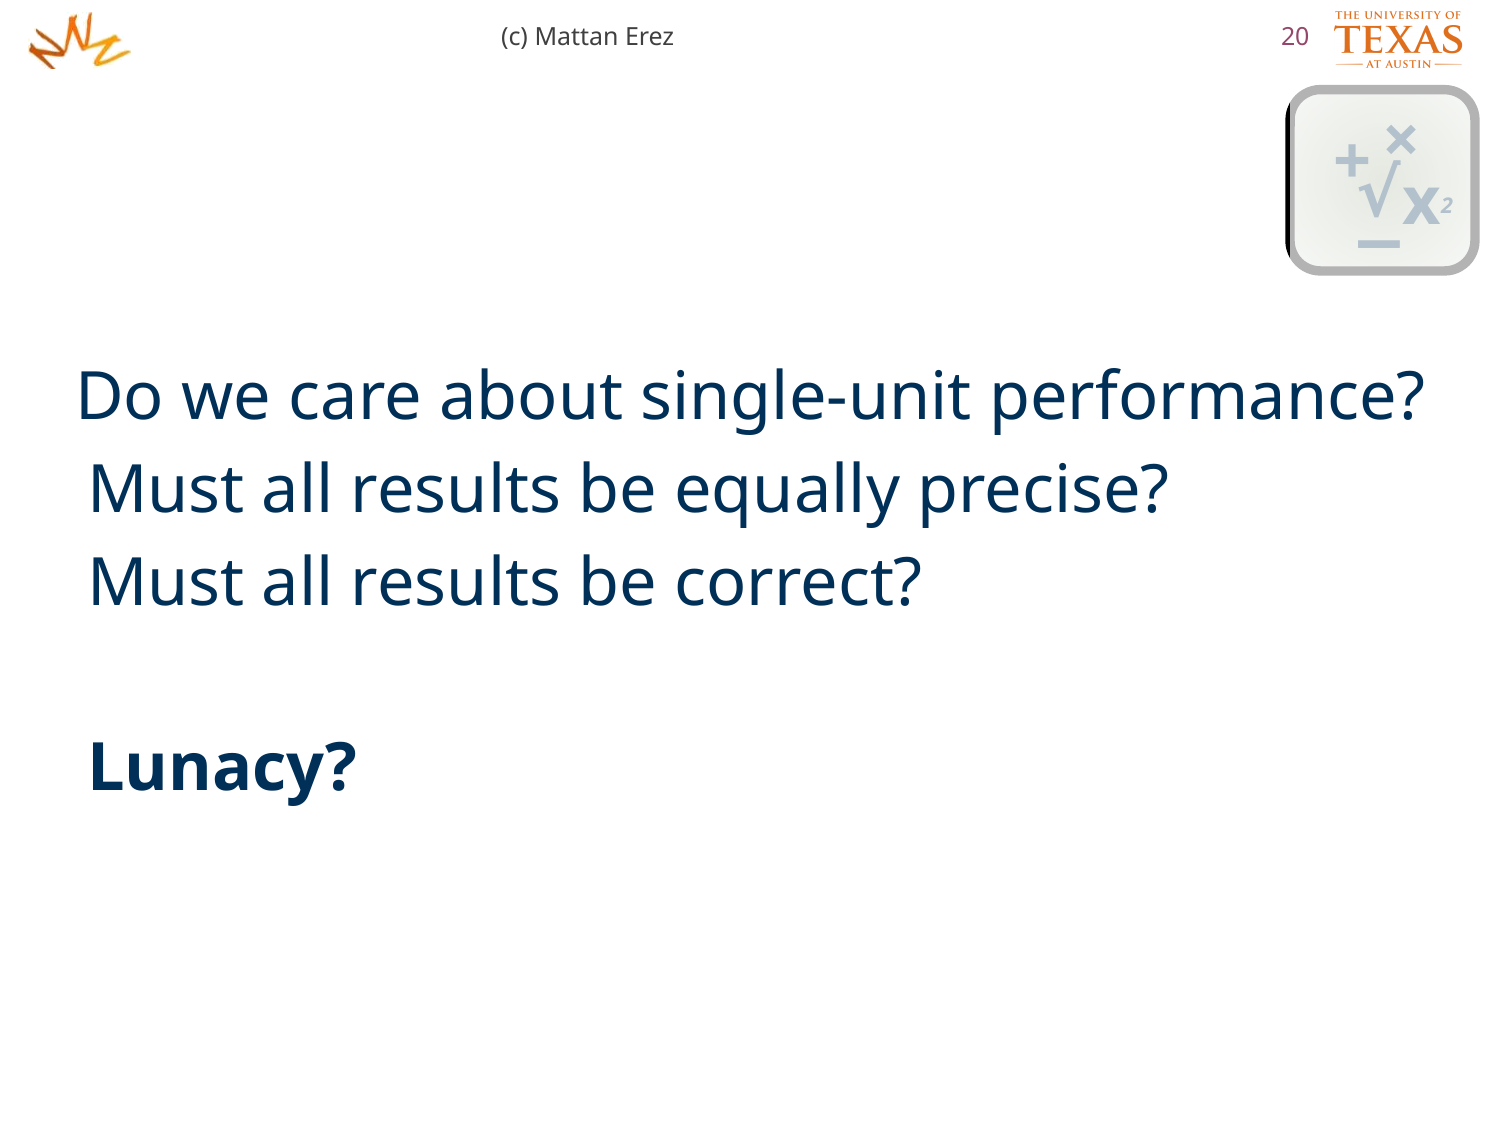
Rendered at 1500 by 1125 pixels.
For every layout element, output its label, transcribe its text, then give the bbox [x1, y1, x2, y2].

footer (c) Mattan Erez [138, 0, 1038, 75]
picture [1334, 10, 1463, 42]
list Do we care about single-unit performance? Must all results be equally precise? Must all results be correct? Lunacy? [75, 112, 1500, 1050]
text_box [1289, 42, 1483, 288]
picture [28, 12, 131, 69]
slide_number 20 [1187, 0, 1325, 75]
